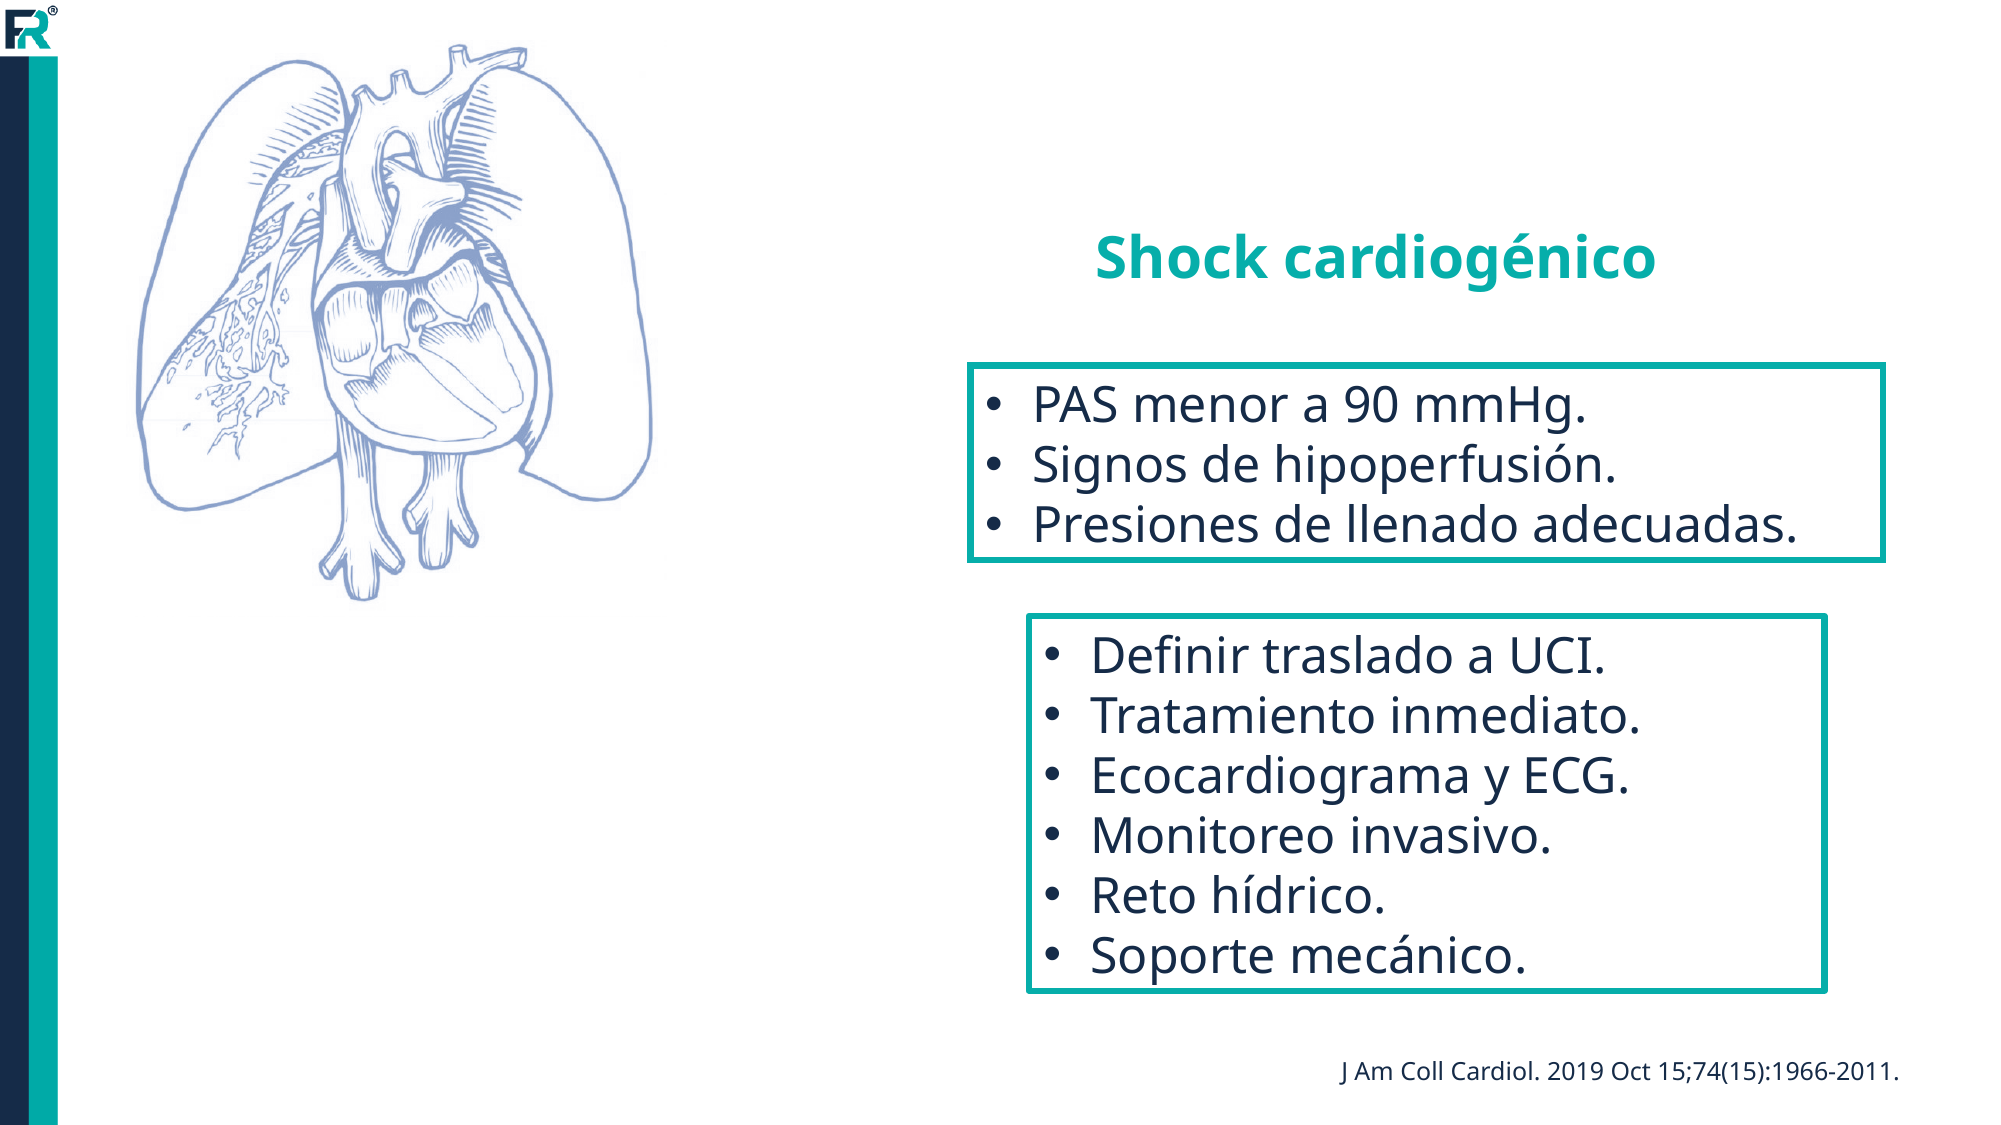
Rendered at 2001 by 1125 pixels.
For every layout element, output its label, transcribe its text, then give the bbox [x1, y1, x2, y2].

picture [0, 0, 2001, 1125]
text_box PAS menor a 90 mmHg. Signos de hipoperfusión. Presiones de llenado adecuadas. [969, 365, 1884, 561]
text_box Definir traslado a UCI. Tratamiento inmediato. Ecocardiograma y ECG. Monitoreo invasivo. Reto hídrico. Soporte mecánico. [1028, 615, 1825, 991]
text_box Shock cardiogénico [1081, 212, 1773, 298]
text_box J Am Coll Cardiol. 2019 Oct 15;74(15):1966-2011. [1326, 1048, 1968, 1093]
